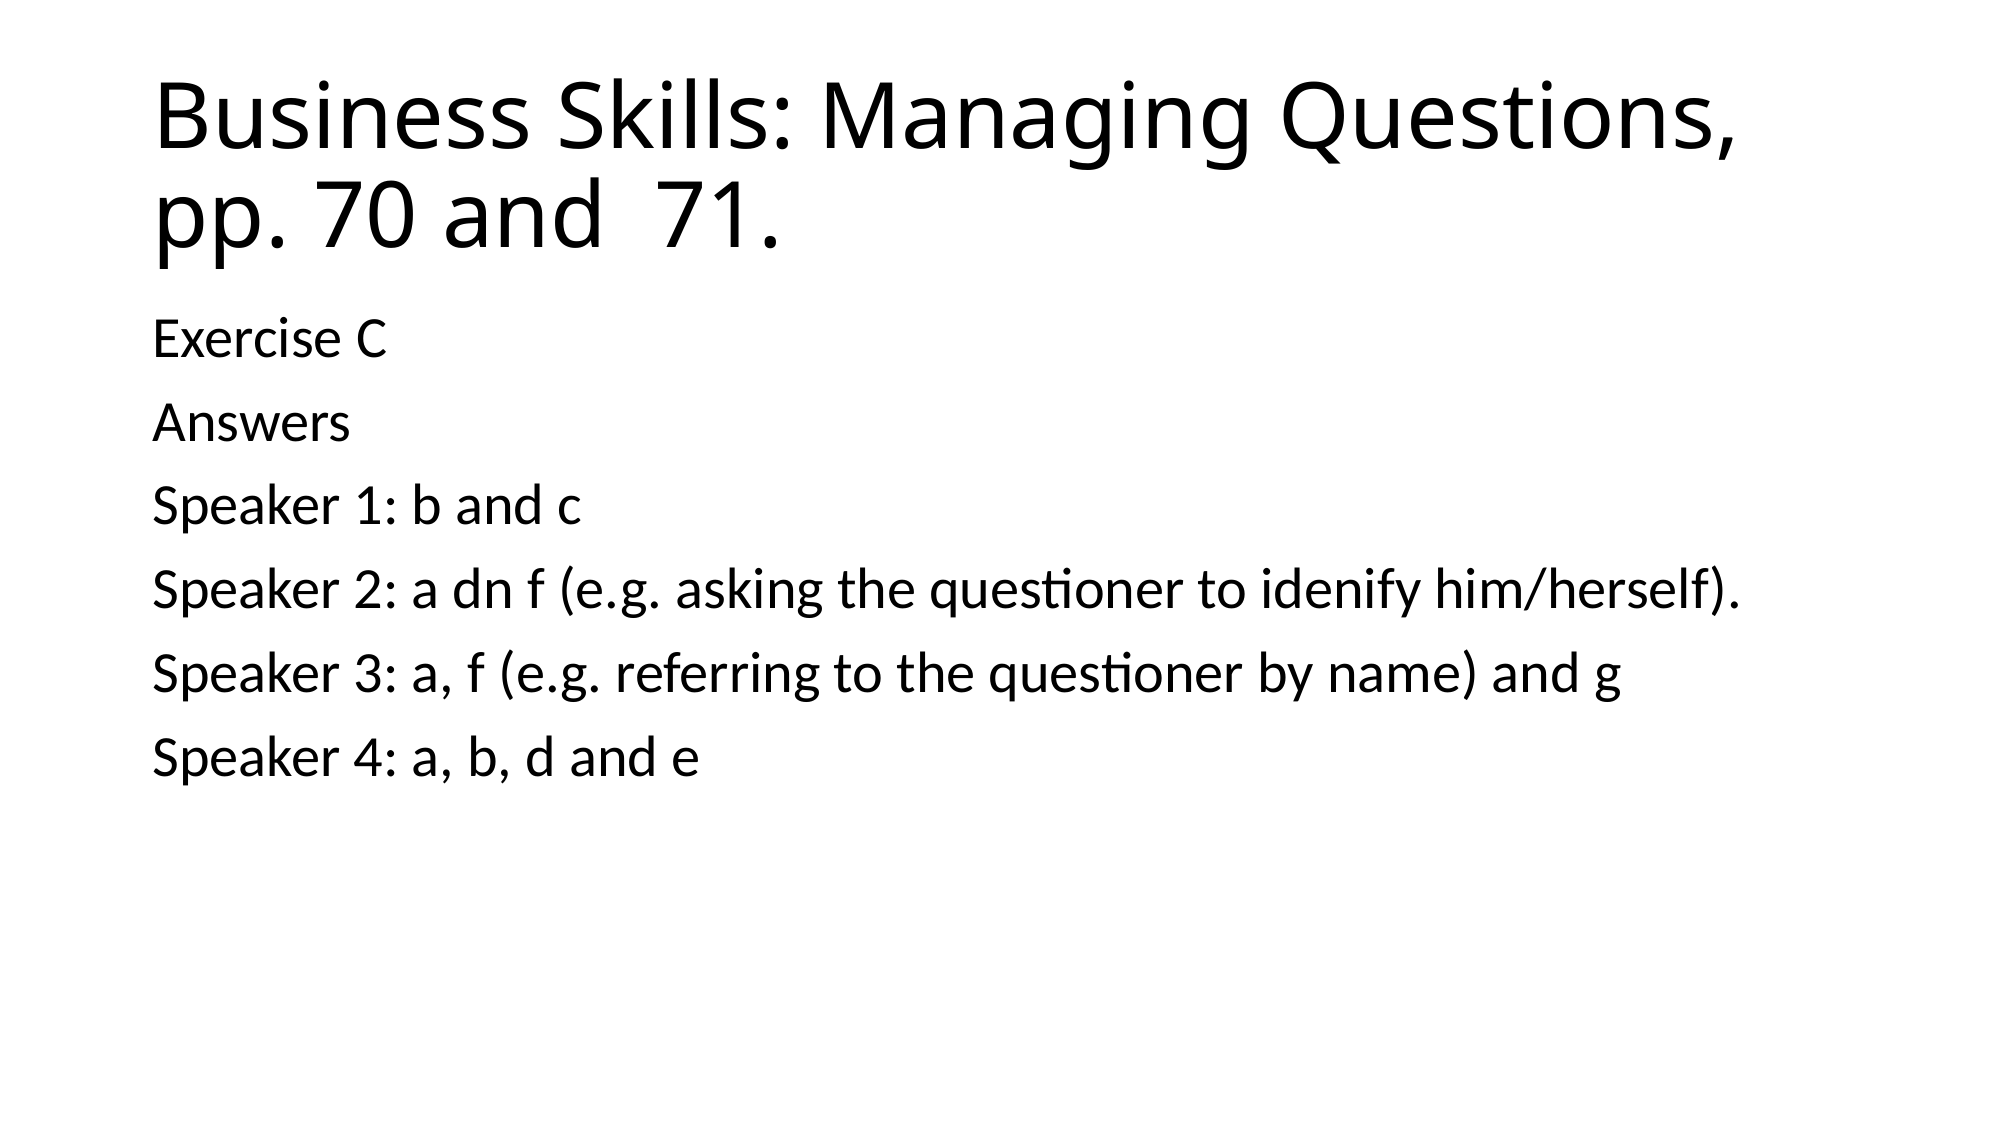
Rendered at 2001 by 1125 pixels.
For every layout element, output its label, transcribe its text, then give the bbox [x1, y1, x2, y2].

title Business Skills: Managing Questions, pp. 70 and 71. [137, 59, 1863, 278]
list Exercise C Answers Speaker 1: b and c Speaker 2: a dn f (e.g. asking the questioner to idenify him/herself). Speaker 3: a, f (e.g. referring to the questioner by name) and g Speaker 4: a, b, d and e [137, 299, 1863, 1014]
